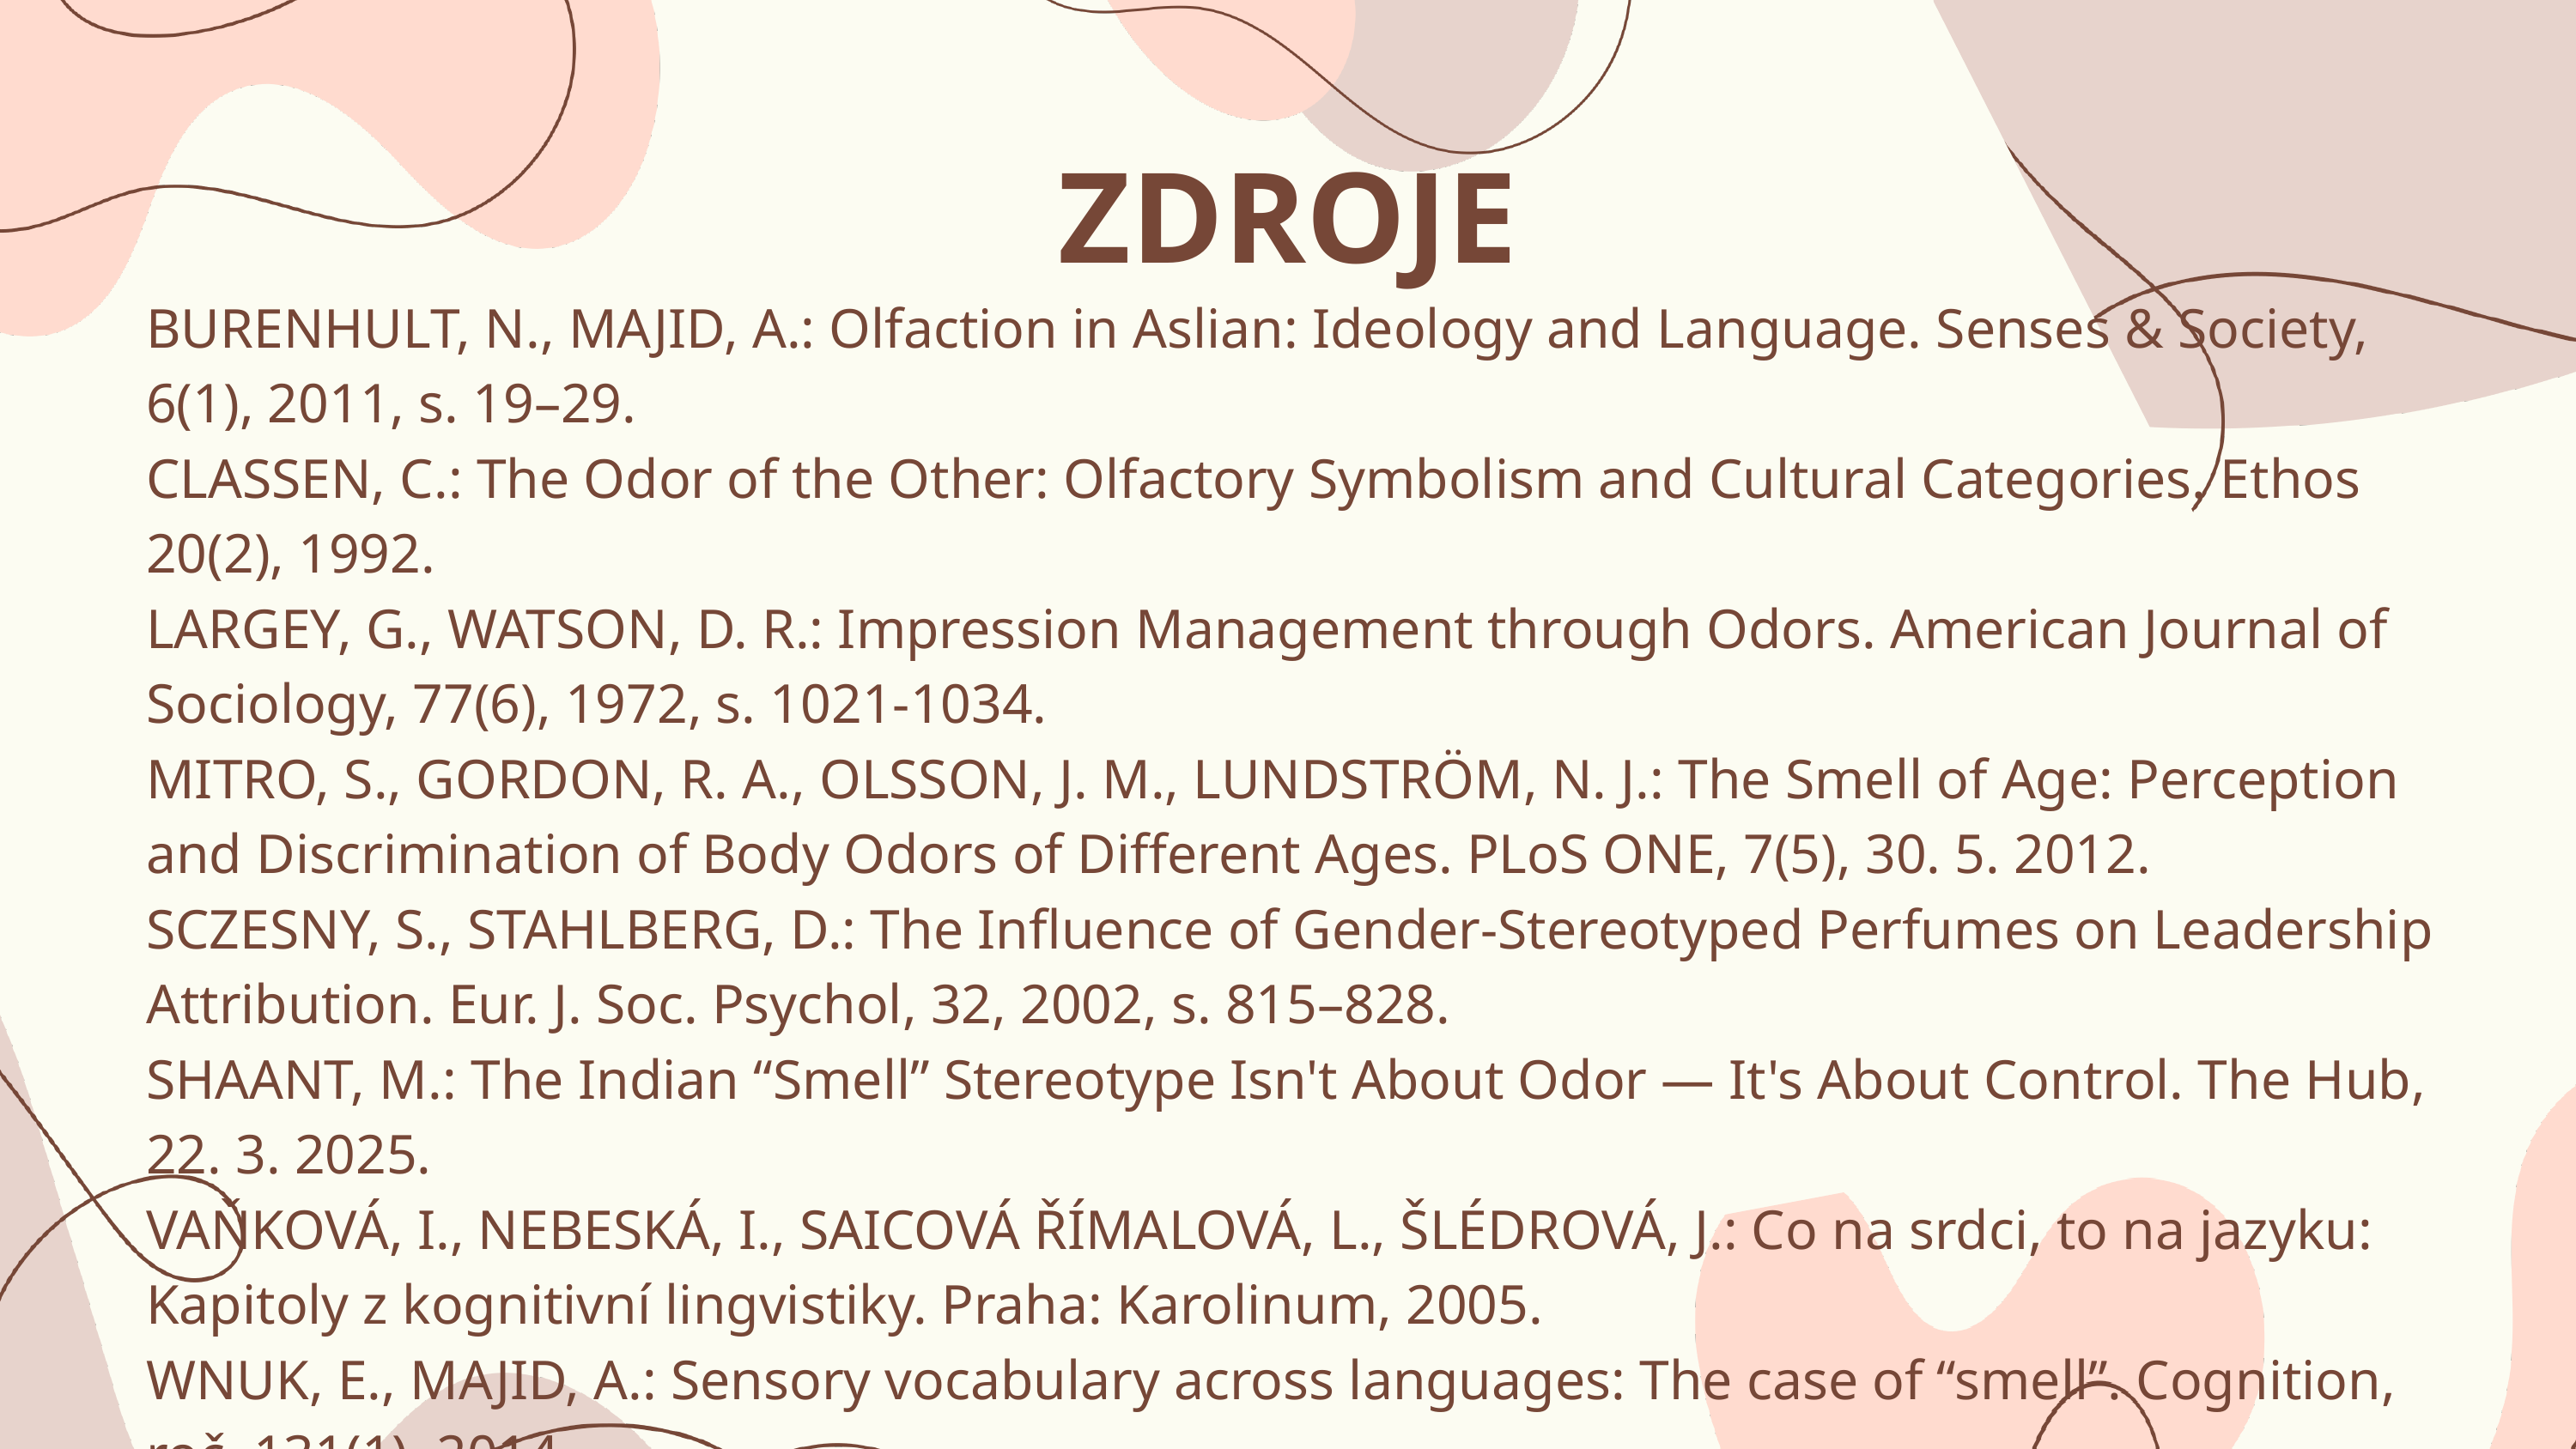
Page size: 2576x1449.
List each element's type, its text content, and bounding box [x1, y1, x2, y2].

text_box [1005, 0, 1633, 170]
text_box ZDROJE [458, 170, 2118, 283]
text_box [0, 890, 146, 1449]
text_box BURENHULT, N., MAJID, A.: Olfaction in Aslian: Ideology and Language. Senses & Society, 6(1), 2011, s. 19–29. CLASSEN, C.: The Odor of the Other: Olfactory Symbolism and Cultural Categories. Ethos 20(2), 1992. LARGEY, G., WATSON, D. R.: Impression Management through Odors. American Journal of Sociology, 77(6), 1972, s. 1021-1034. MITRO, S., GORDON, R. A., OLSSON, J. M., LUNDSTRÖM, N. J.: The Smell of Age: Perception and Discrimination of Body Odors of Different Ages. PLoS ONE, 7(5), 30. 5. 2012. SCZESNY, S., STAHLBERG, D.: The Influence of Gender-Stereotyped Perfumes on Leadership Attribution. Eur. J. Soc. Psychol, 32, 2002, s. 815–828. SHAANT, M.: The Indian “Smell” Stereotype Isn't About Odor — It's About Control. The Hub, 22. 3. 2025. VAŇKOVÁ, I., NEBESKÁ, I., SAICOVÁ ŘÍMALOVÁ, L., ŠLÉDROVÁ, J.: Co na srdci, to na jazyku: Kapitoly z kognitivní lingvistiky. Praha: Karolinum, 2005. WNUK, E., MAJID, A.: Sensory vocabulary across languages: The case of “smell”. Cognition, roč. 131(1), 2014. [146, 283, 2494, 1449]
text_box [0, 0, 671, 347]
text_box [1932, 0, 2576, 415]
text_box [2494, 1055, 2576, 1449]
